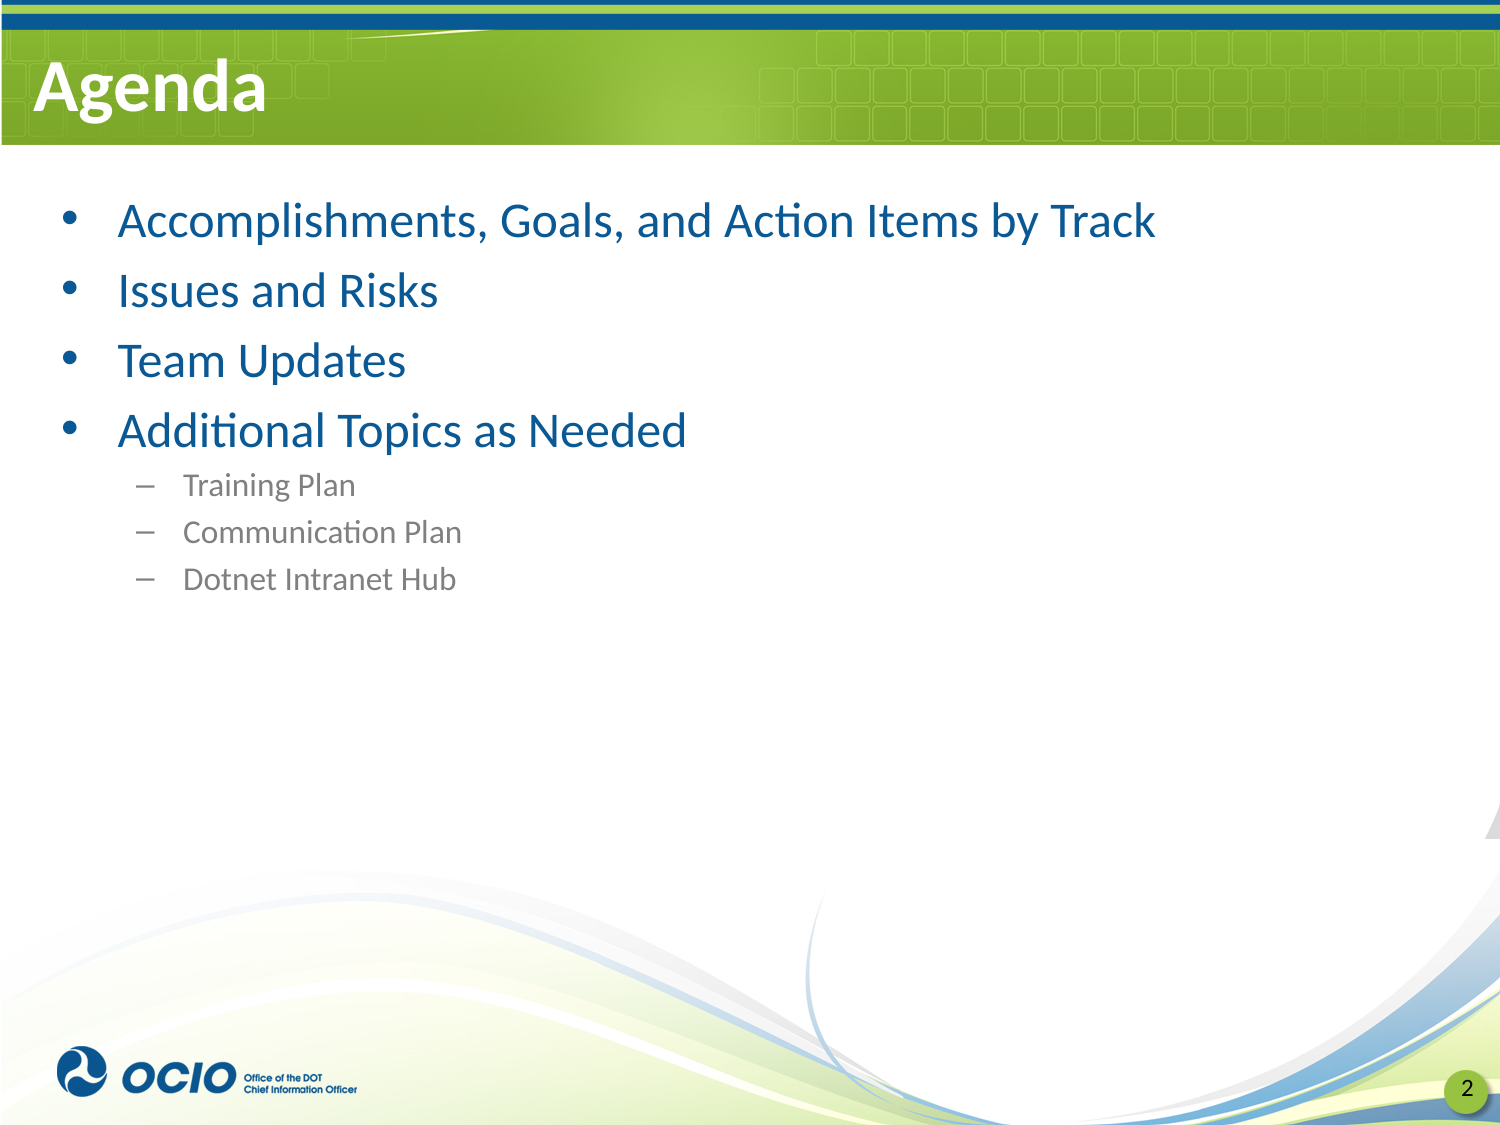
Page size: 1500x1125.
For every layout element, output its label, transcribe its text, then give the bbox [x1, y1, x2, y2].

title Agenda [18, 10, 1369, 152]
list Accomplishments, Goals, and Action Items by Track Issues and Risks Team Updates Additional Topics as Needed Training Plan Communication Plan Dotnet Intranet Hub [46, 179, 1500, 971]
picture [1, 0, 1500, 1125]
